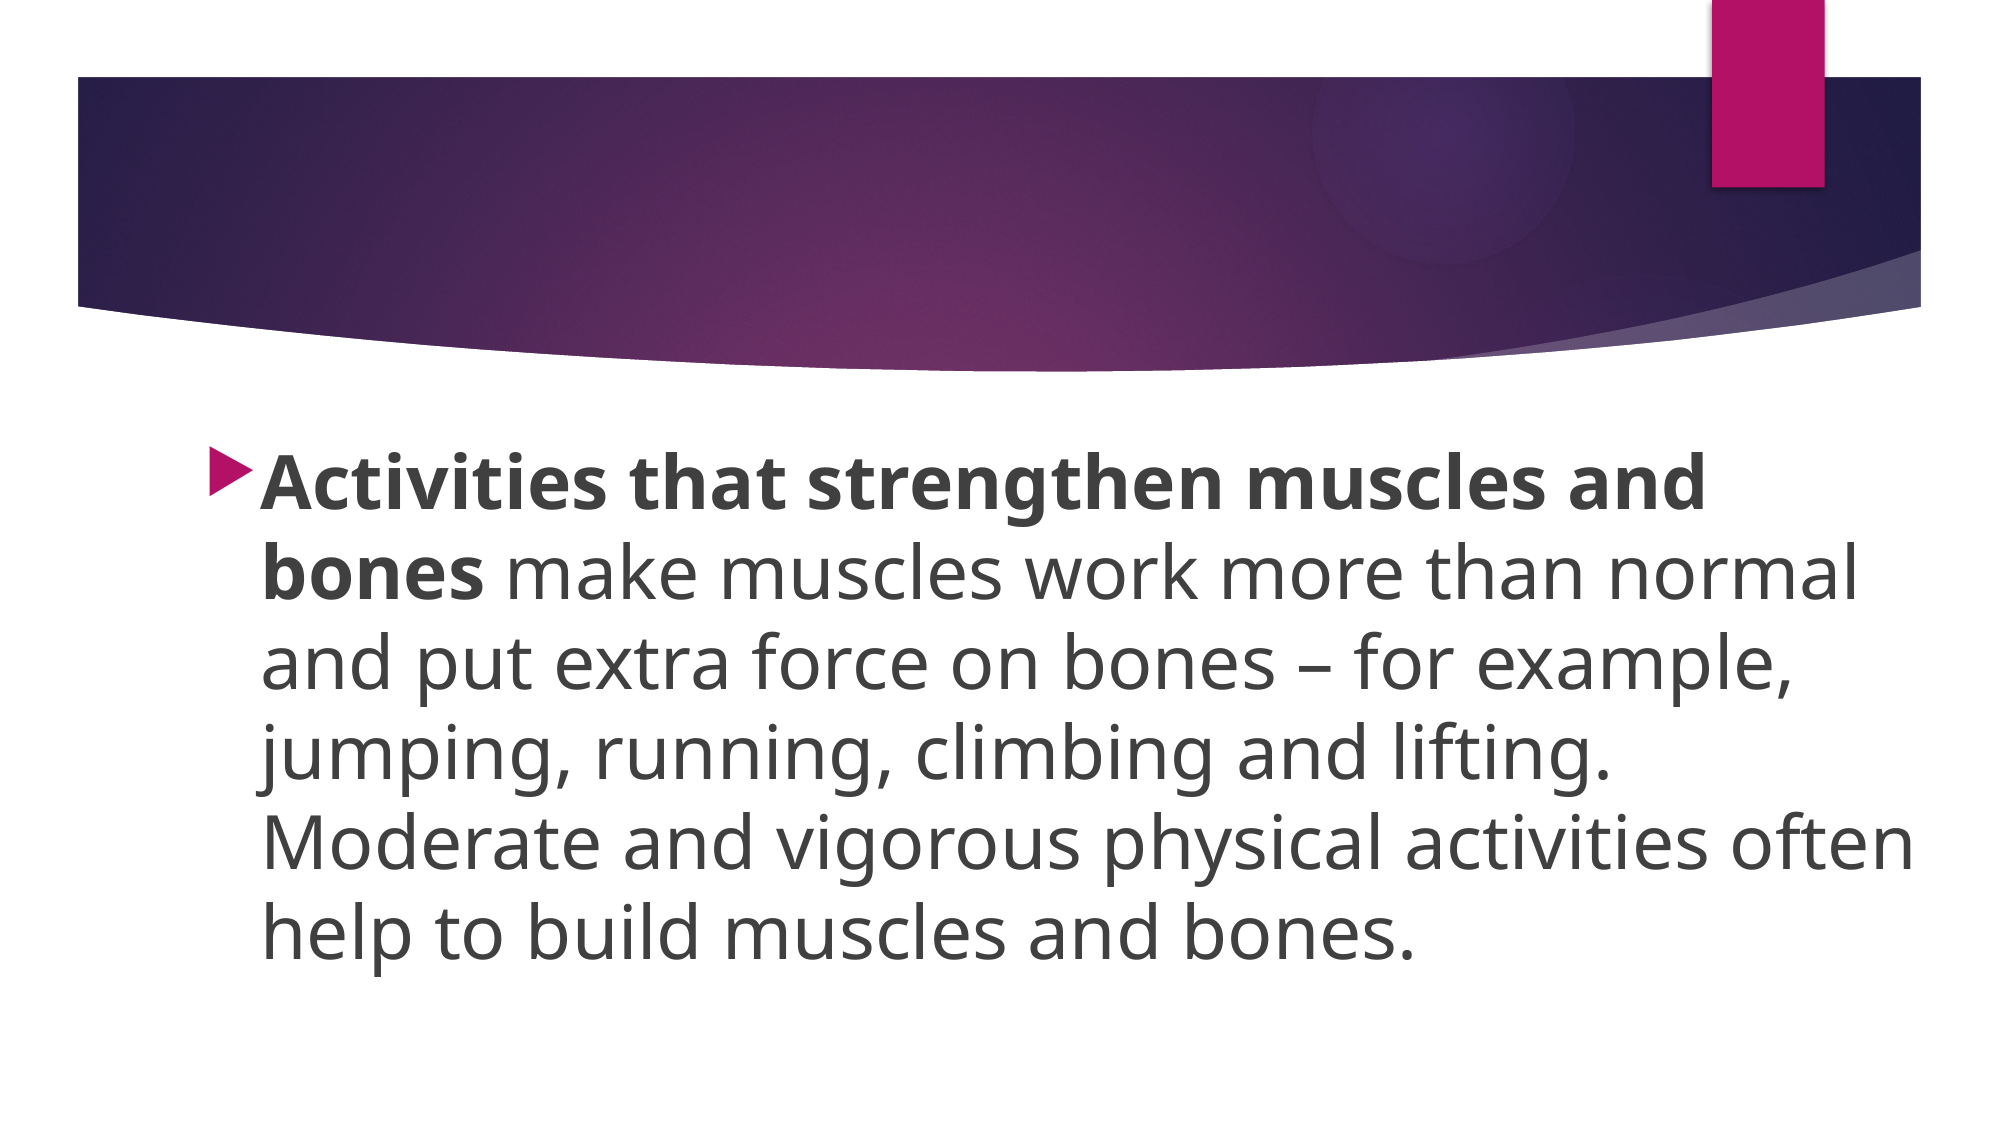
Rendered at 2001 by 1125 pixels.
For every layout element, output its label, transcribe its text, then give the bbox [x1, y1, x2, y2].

list Activities that strengthen muscles and bones make muscles work more than normal and put extra force on bones – for example, jumping, running, climbing and lifting. Moderate and vigorous physical activities often help to build muscles and bones. [189, 427, 1957, 1100]
